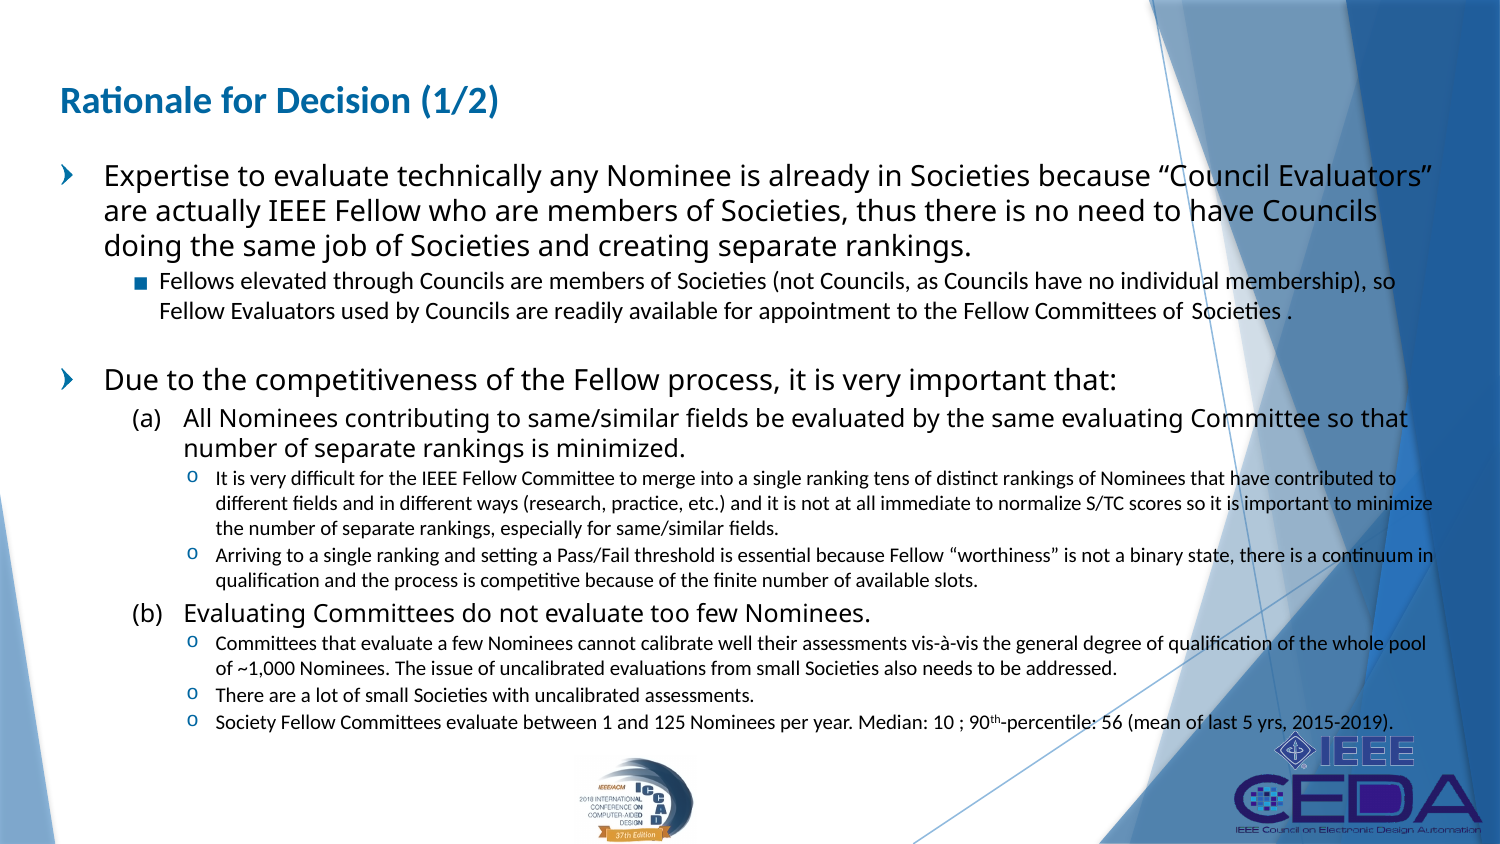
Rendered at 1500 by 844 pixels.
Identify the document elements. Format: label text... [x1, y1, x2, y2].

picture [64, 164, 73, 173]
picture [64, 382, 73, 390]
title Rationale for Decision (1/2) [48, 69, 1449, 134]
picture [64, 177, 73, 185]
list Expertise to evaluate technically any Nominee is already in Societies because “Council Evaluators” are actually IEEE Fellow who are members of Societies, thus there is no need to have Councils doing the same job of Societies and creating separate rankings. Fellows elevated through Councils are members of Societies (not Councils, as Councils have no individual membership), so Fellow Evaluators used by Councils are readily available for appointment to the Fellow Committees of Societies . Due to the competitiveness of the Fellow process, it is very important that: (a) All Nominees contributing to same/similar fields be evaluated by the same evaluating Committee so that number of separate rankings is minimized. It is very difficult for the IEEE Fellow Committee to merge into a single ranking tens of distinct rankings of Nominees that have contributed to different fields and in different ways (research, practice, etc.) and it is not at all immediate to normalize S/TC scores so it is important to minimize the number of separate rankings, especially for same/similar fields. Arriving to a single ranking and setting a Pass/Fail threshold is essential because Fellow “worthiness” is not a binary state, there is a continuum in qualification and the process is competitive because of the finite number of available slots. (b) Evaluating Committees do not evaluate too few Nominees. Committees that evaluate a few Nominees cannot calibrate well their assessments vis-à-vis the general degree of qualification of the whole pool of ~1,000 Nominees. The issue of uncalibrated evaluations from small Societies also needs to be addressed. There are a lot of small Societies with uncalibrated assessments. Society Fellow Committees evaluate between 1 and 125 Nominees per year. Median: 10 ; 90th-percentile: 56 (mean of last 5 yrs, 2015-2019). [50, 146, 1450, 766]
picture [1274, 766, 1415, 772]
picture [1234, 774, 1483, 834]
picture [64, 368, 73, 377]
